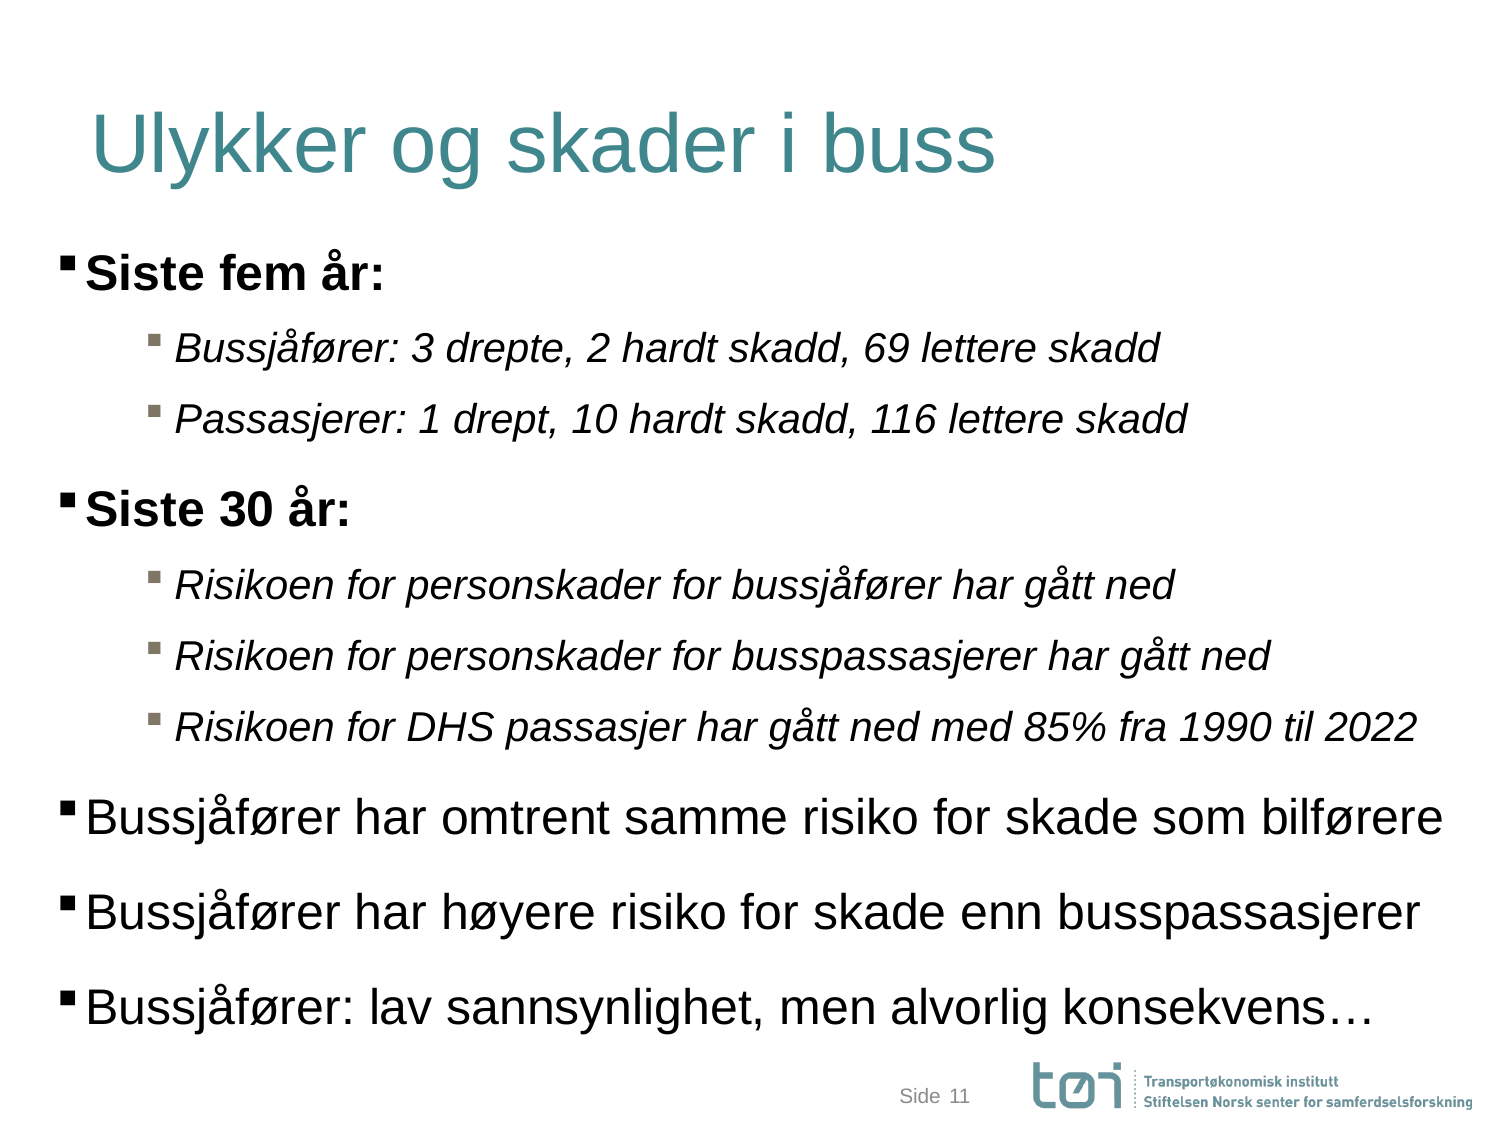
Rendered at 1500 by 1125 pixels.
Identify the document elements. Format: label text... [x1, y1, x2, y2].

list Siste fem år: Bussjåfører: 3 drepte, 2 hardt skadd, 69 lettere skadd Passasjerer: 1 drept, 10 hardt skadd, 116 lettere skadd Siste 30 år: Risikoen for personskader for bussjåfører har gått ned Risikoen for personskader for busspassasjerer har gått ned Risikoen for DHS passasjer har gått ned med 85% fra 1990 til 2022 Bussjåfører har omtrent samme risiko for skade som bilførere Bussjåfører har høyere risiko for skade enn busspassasjerer Bussjåfører: lav sannsynlighet, men alvorlig konsekvens… [41, 232, 1471, 1094]
slide_number 11 [949, 1073, 1022, 1118]
picture [1033, 1062, 1472, 1110]
title Ulykker og skader i buss [75, 45, 1425, 232]
